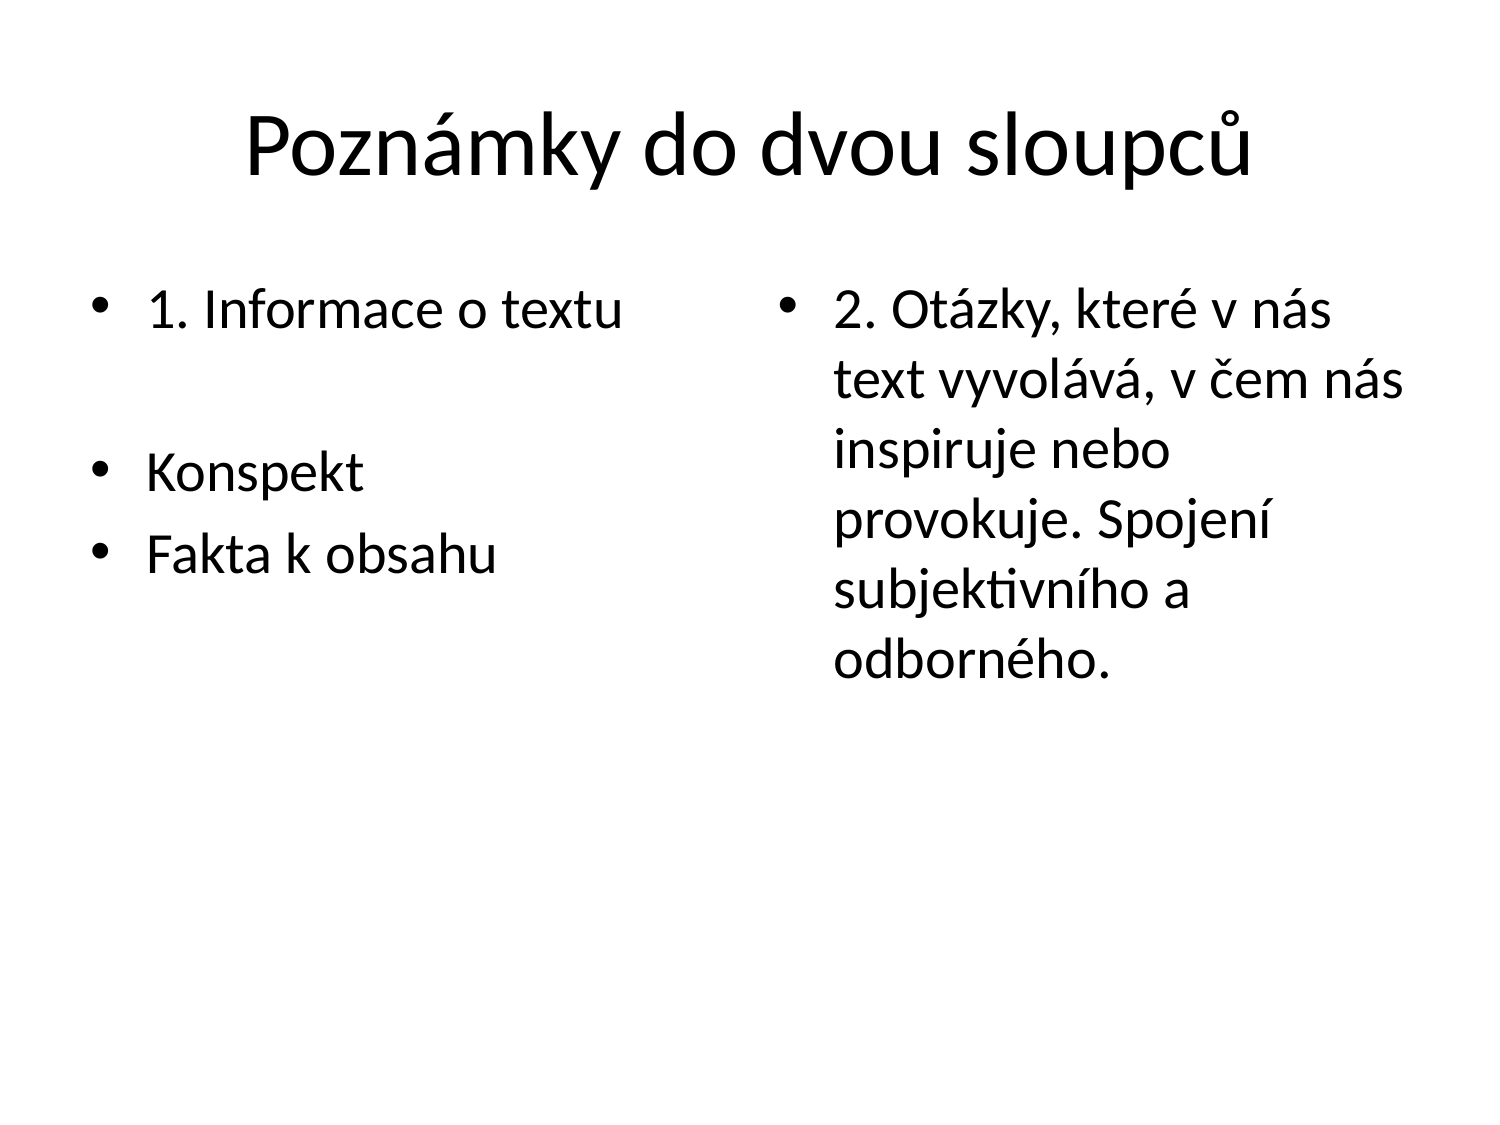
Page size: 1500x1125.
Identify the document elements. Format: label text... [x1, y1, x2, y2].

list 1. Informace o textu Konspekt Fakta k obsahu [75, 262, 738, 1005]
list 2. Otázky, které v nás text vyvolává, v čem nás inspiruje nebo provokuje. Spojení subjektivního a odborného. [762, 262, 1425, 1005]
title Poznámky do dvou sloupců [75, 45, 1425, 233]
